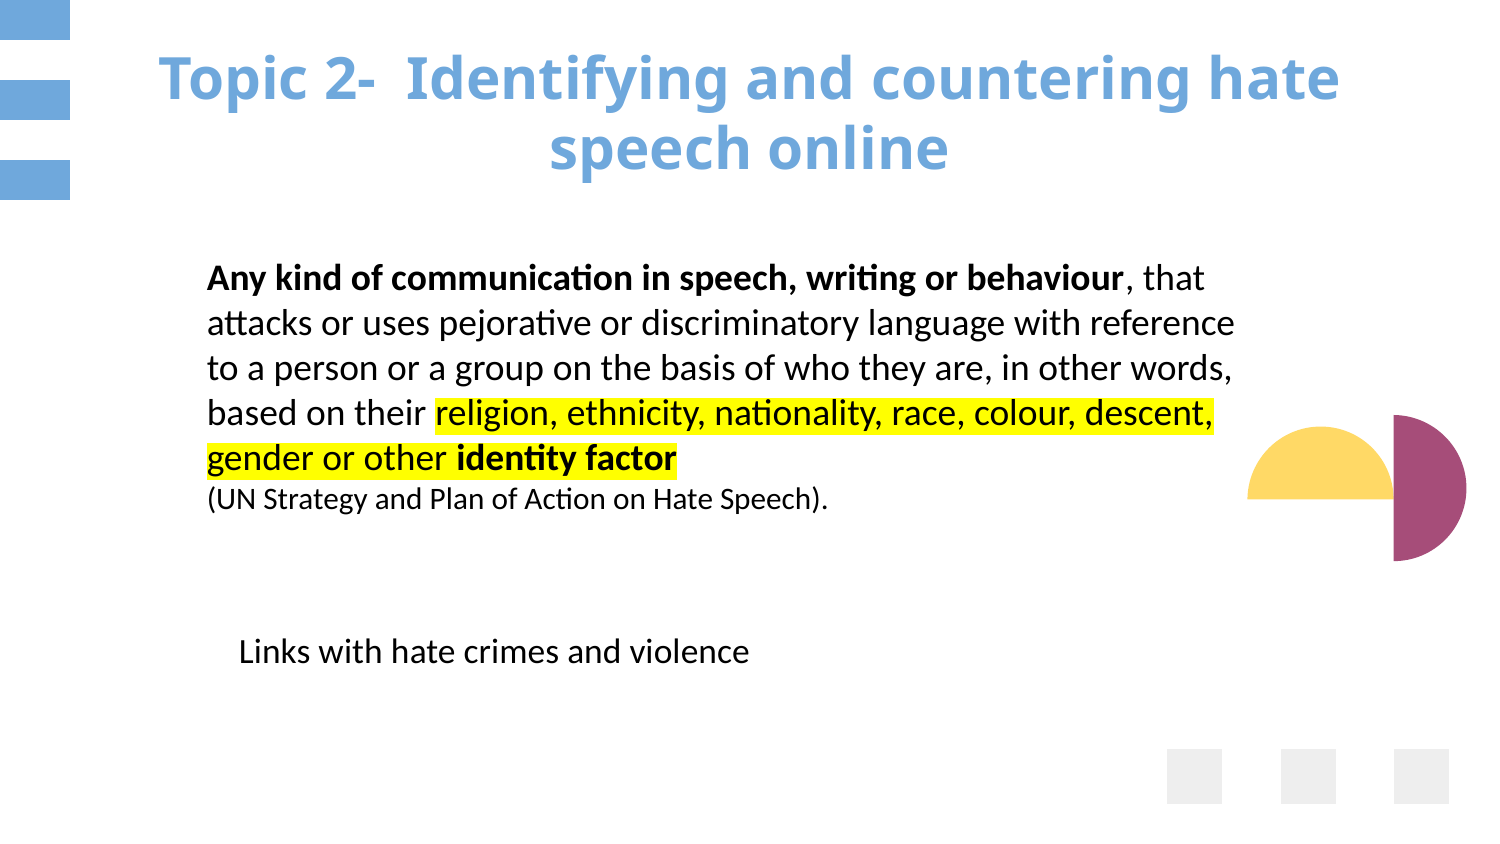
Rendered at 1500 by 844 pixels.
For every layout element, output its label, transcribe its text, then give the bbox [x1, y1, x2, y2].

text_box Any kind of communication in speech, writing or behaviour, that attacks or uses pejorative or discriminatory language with reference to a person or a group on the basis of who they are, in other words, based on their religion, ethnicity, nationality, race, colour, descent, gender or other identity factor (UN Strategy and Plan of Action on Hate Speech). Links with hate crimes and violence [191, 238, 1272, 686]
title Topic 2- Identifying and countering hate speech online [116, 88, 1384, 134]
